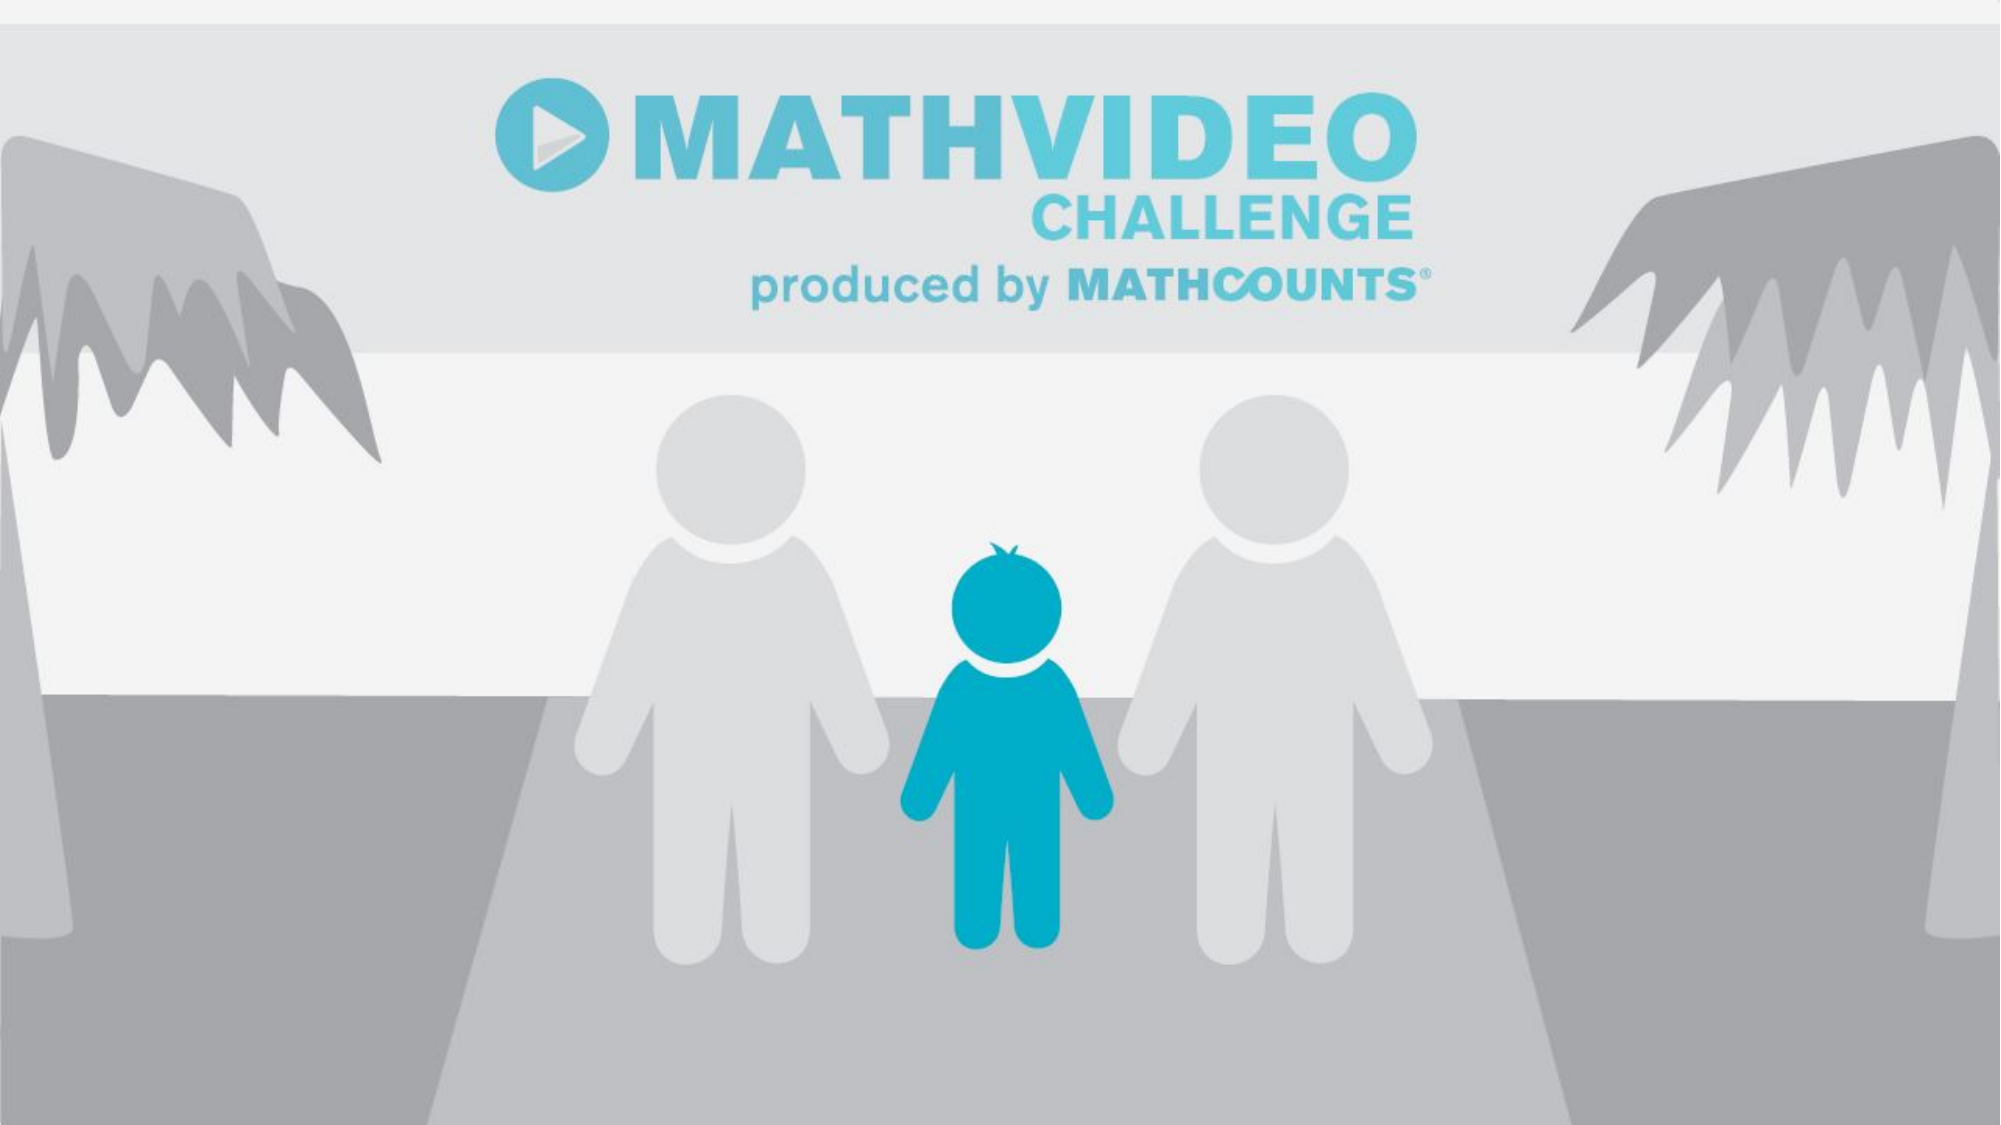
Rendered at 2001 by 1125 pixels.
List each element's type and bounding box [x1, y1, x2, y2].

list [0, 0, 2000, 1125]
